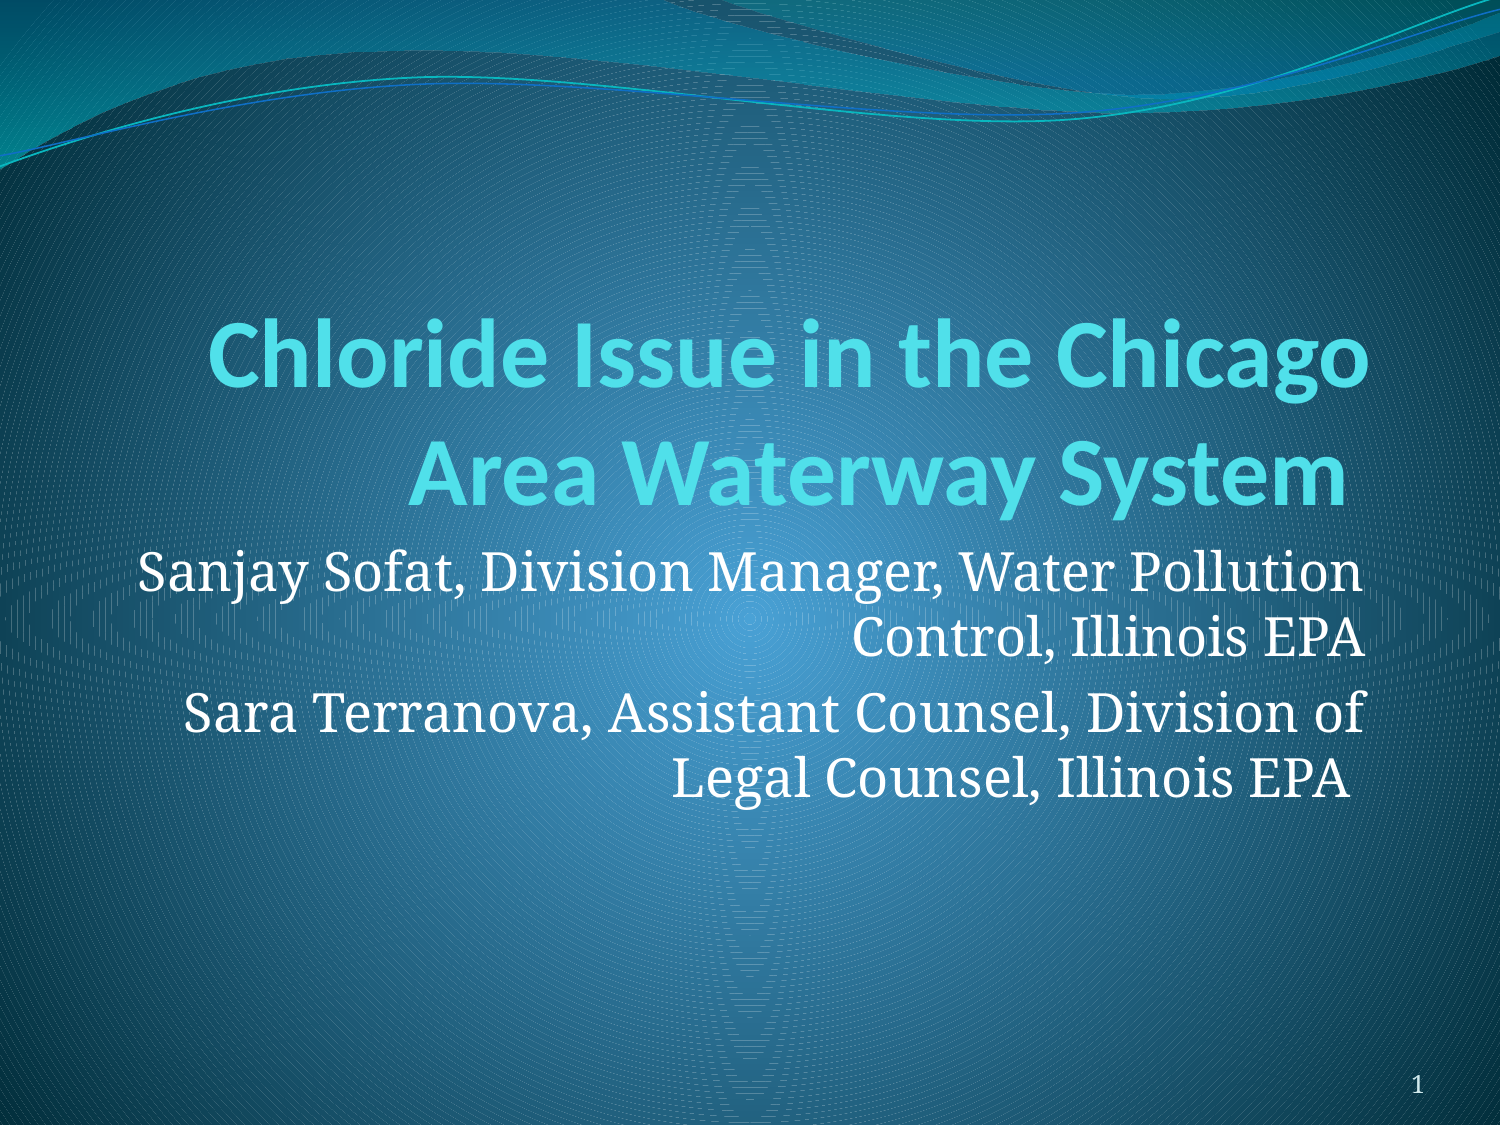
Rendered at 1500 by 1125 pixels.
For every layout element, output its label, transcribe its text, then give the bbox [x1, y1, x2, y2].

subtitle Sanjay Sofat, Division Manager, Water Pollution Control, Illinois EPA Sara Terranova, Assistant Counsel, Division of Legal Counsel, Illinois EPA [87, 529, 1376, 818]
slide_number 1 [1299, 1042, 1425, 1103]
title Chloride Issue in the Chicago Area Waterway System [87, 224, 1376, 525]
